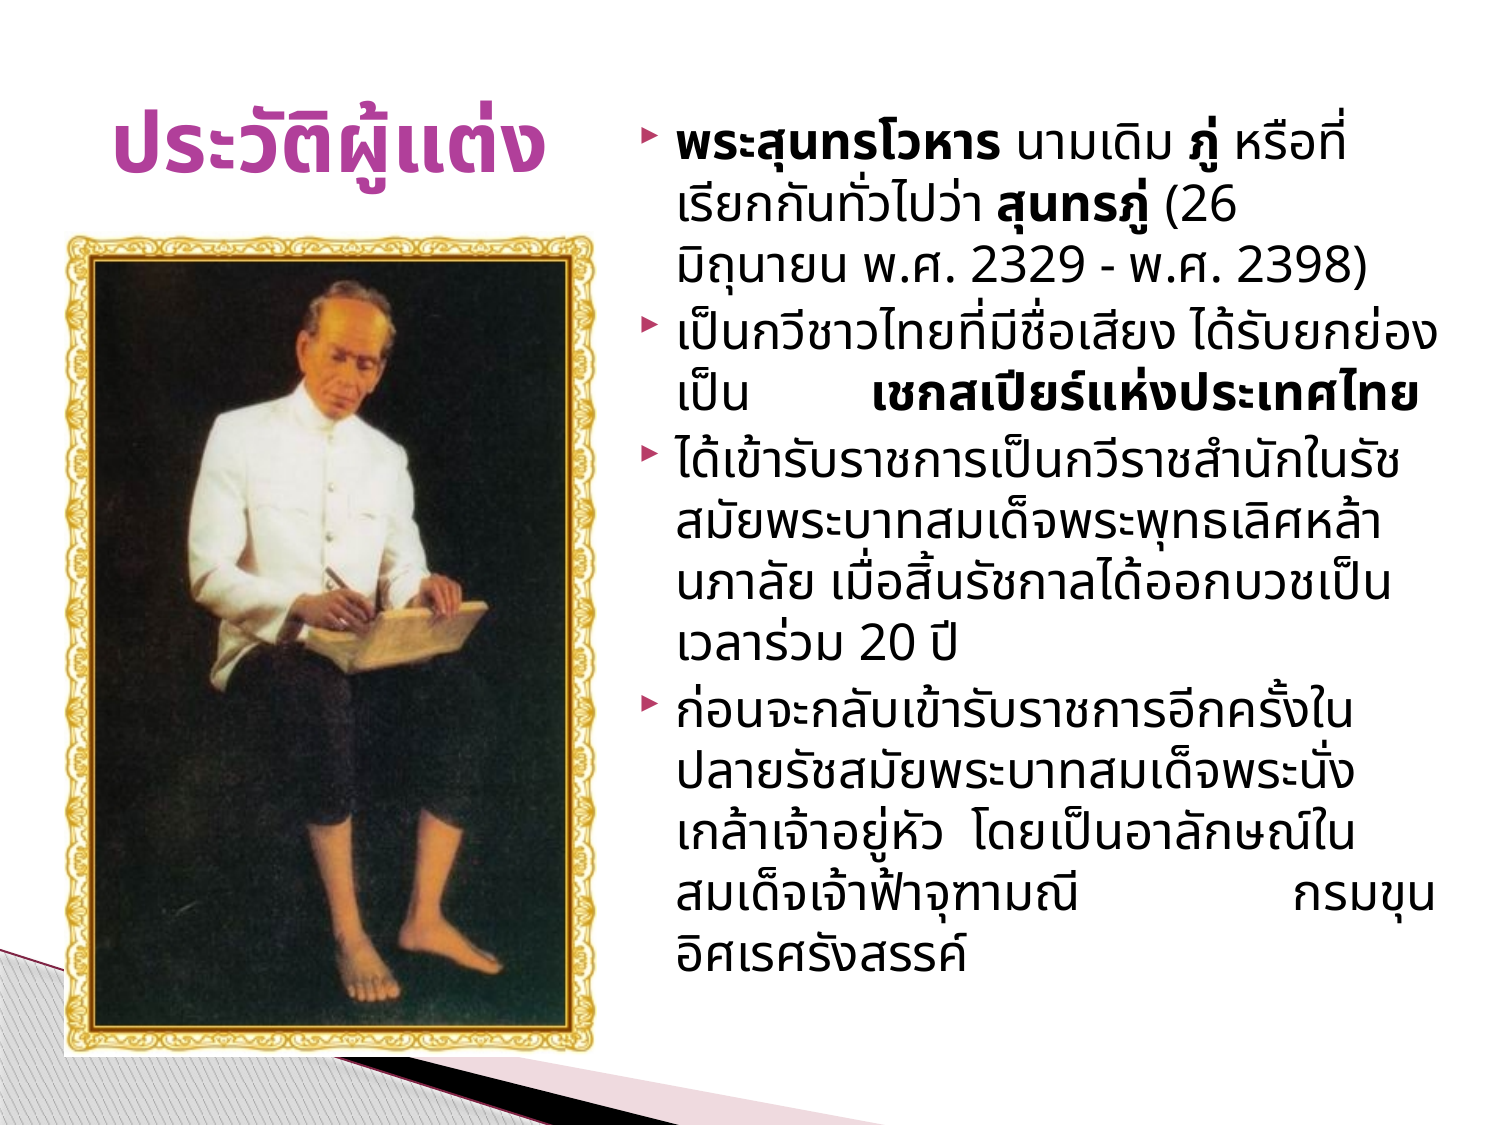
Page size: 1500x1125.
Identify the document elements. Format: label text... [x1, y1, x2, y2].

picture [64, 231, 597, 1057]
list พระสุนทรโวหาร นามเดิม ภู่ หรือที่เรียกกันทั่วไปว่า สุนทรภู่ (26 มิถุนายน พ.ศ. 2329 - พ.ศ. 2398) เป็นกวีชาวไทยที่มีชื่อเสียง ได้รับยกย่องเป็น เชกสเปียร์แห่งประเทศไทย ได้เข้ารับราชการเป็นกวีราชสำนักในรัชสมัยพระบาทสมเด็จพระพุทธเลิศหล้านภาลัย เมื่อสิ้นรัชกาลได้ออกบวชเป็นเวลาร่วม 20 ปี ก่อนจะกลับเข้ารับราชการอีกครั้งในปลายรัชสมัยพระบาทสมเด็จพระนั่งเกล้าเจ้าอยู่หัว โดยเป็นอาลักษณ์ในสมเด็จเจ้าฟ้าจุฑามณี กรมขุนอิศเรศรังสรรค์ [608, 101, 1459, 1125]
title ประวัติผู้แต่ง [75, 45, 585, 231]
